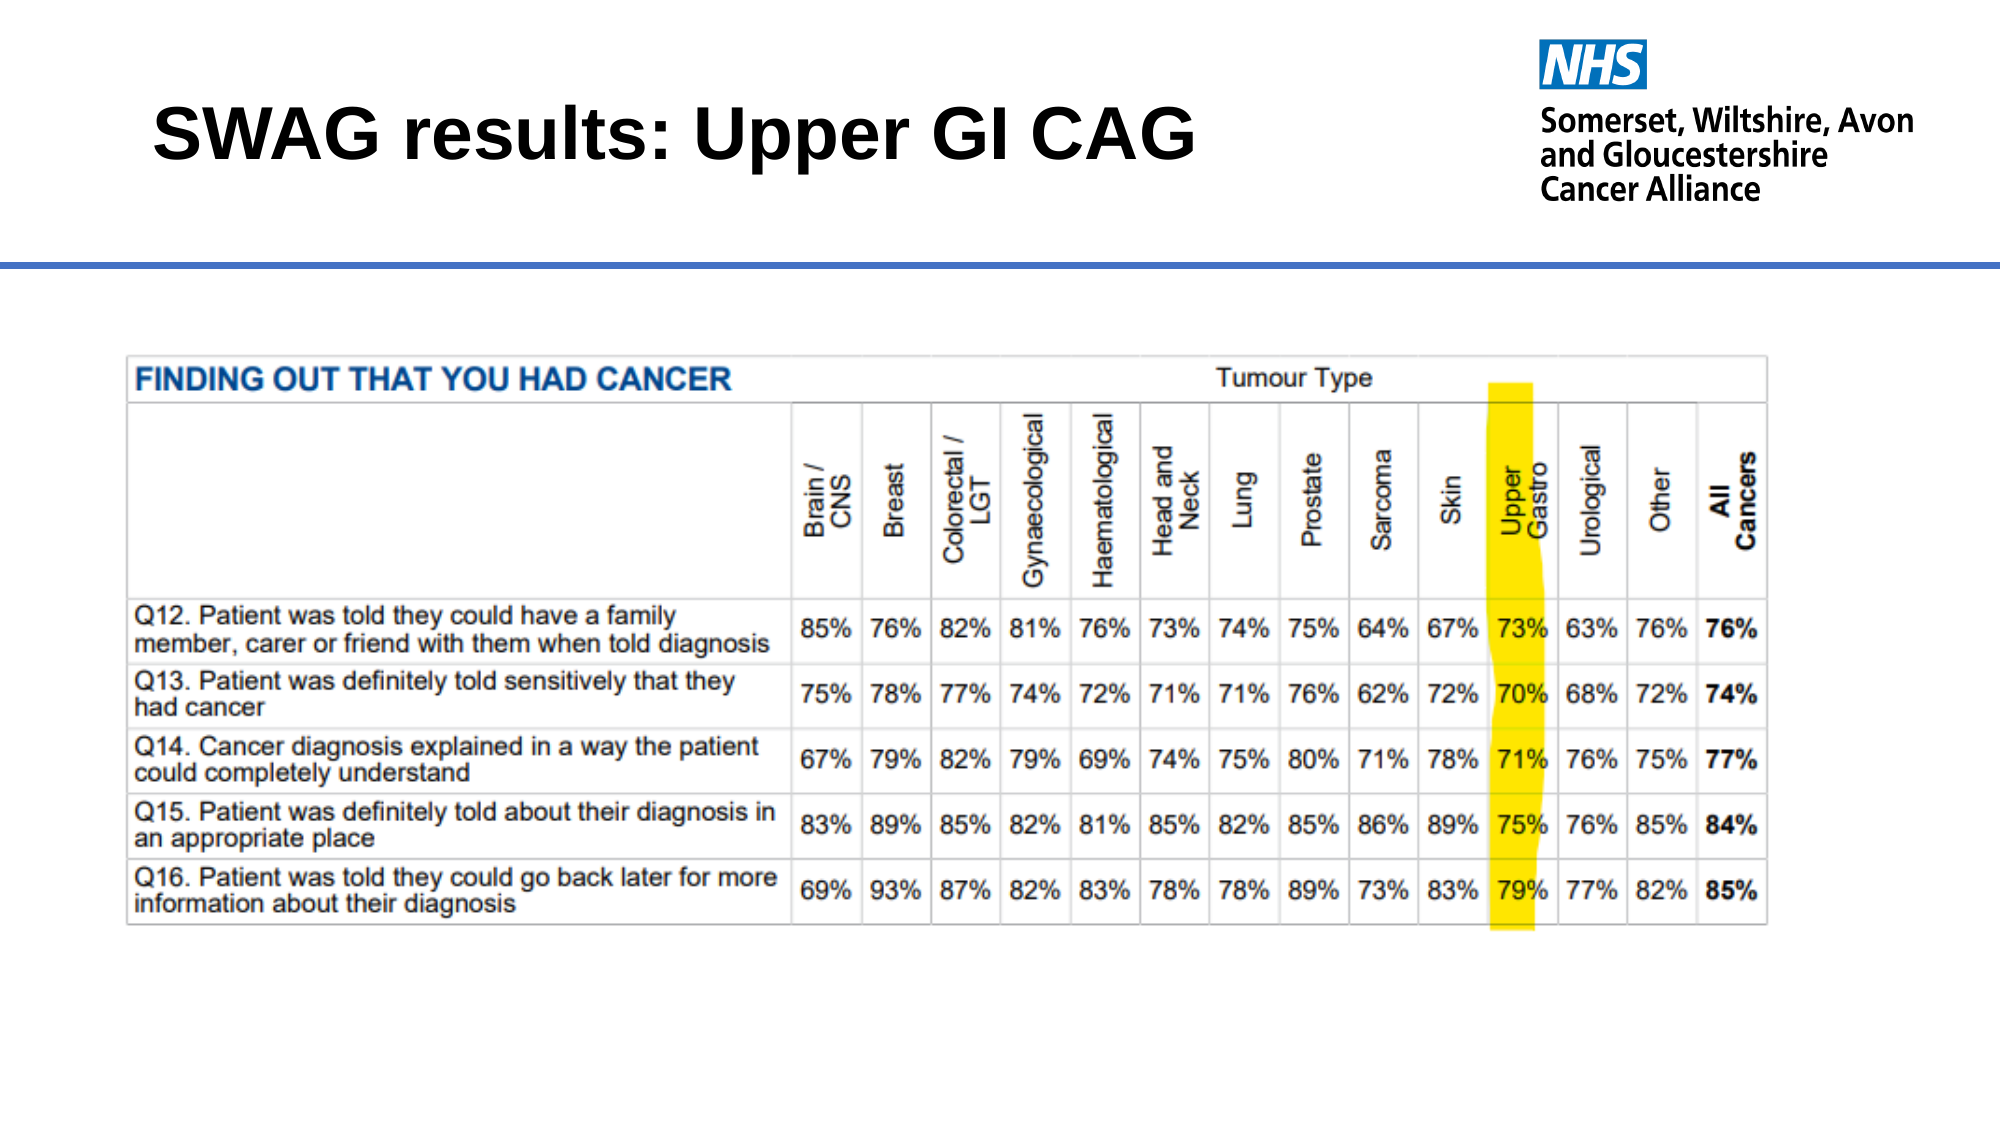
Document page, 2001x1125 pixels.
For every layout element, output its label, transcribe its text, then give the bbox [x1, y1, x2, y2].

picture [1533, 30, 1919, 210]
picture [119, 346, 1776, 937]
title SWAG results: Upper GI CAG [137, 59, 1377, 210]
text_box [56, 308, 1955, 1080]
